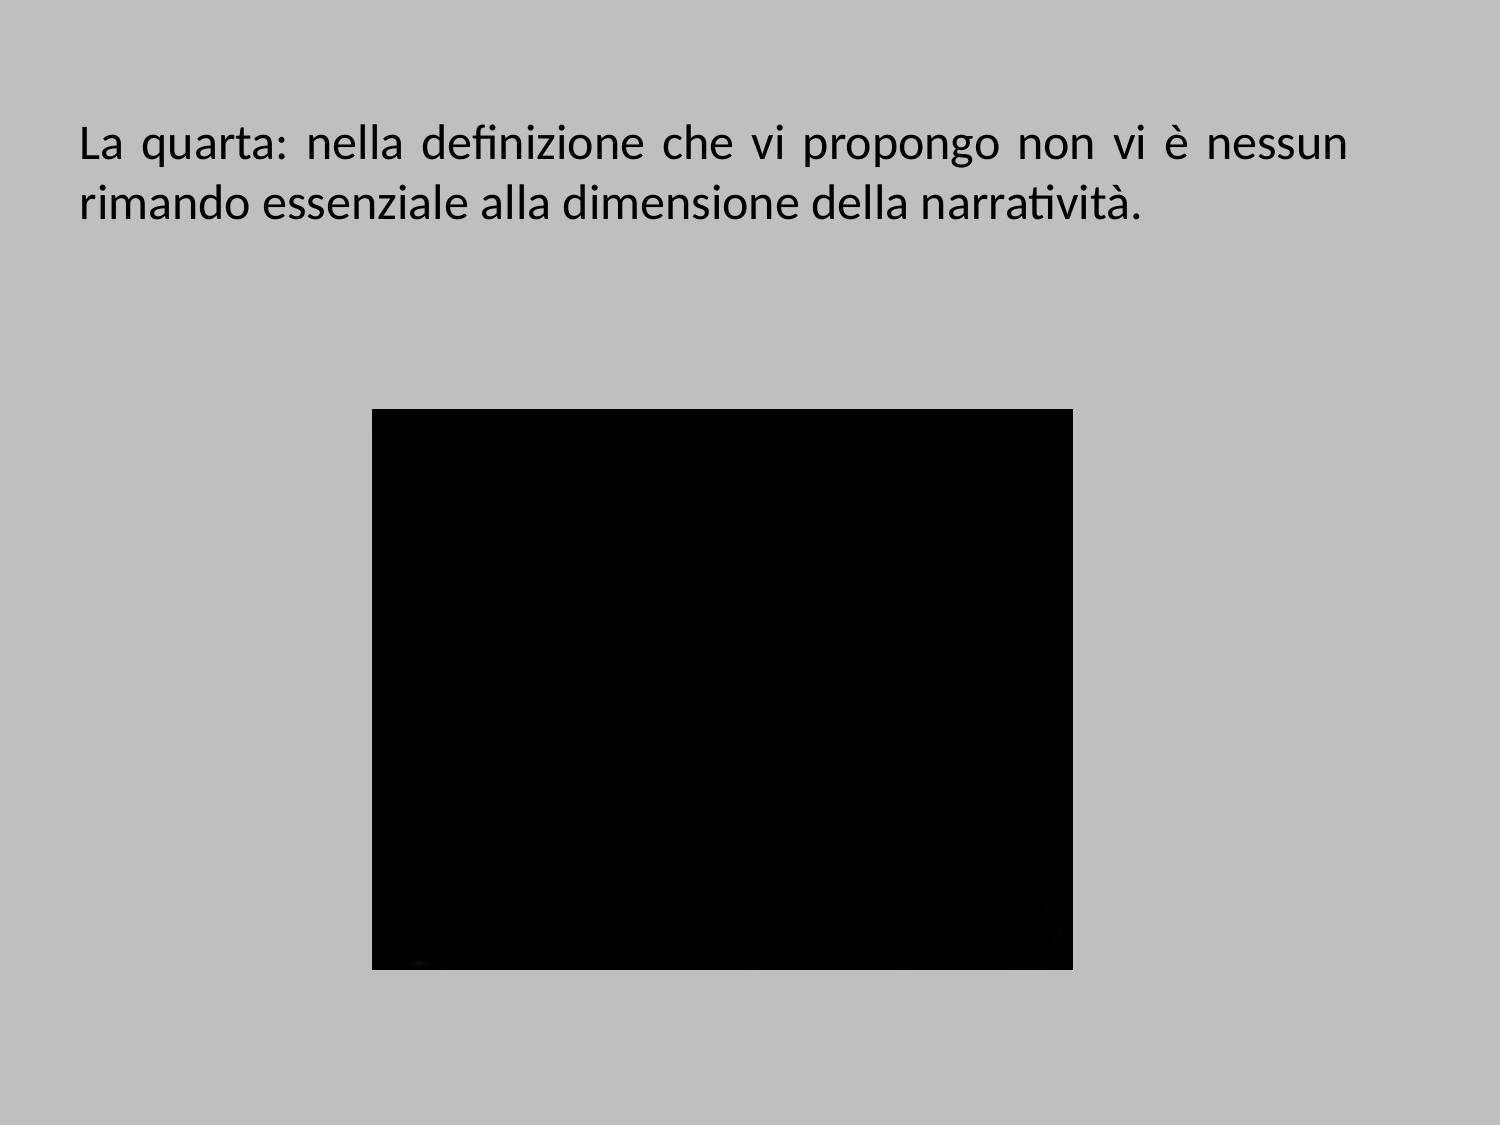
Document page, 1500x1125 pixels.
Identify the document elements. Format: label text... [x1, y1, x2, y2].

text_box La quarta: nella definizione che vi propongo non vi è nessun rimando essenziale alla dimensione della narratività. [64, 101, 1365, 237]
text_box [371, 408, 1074, 971]
